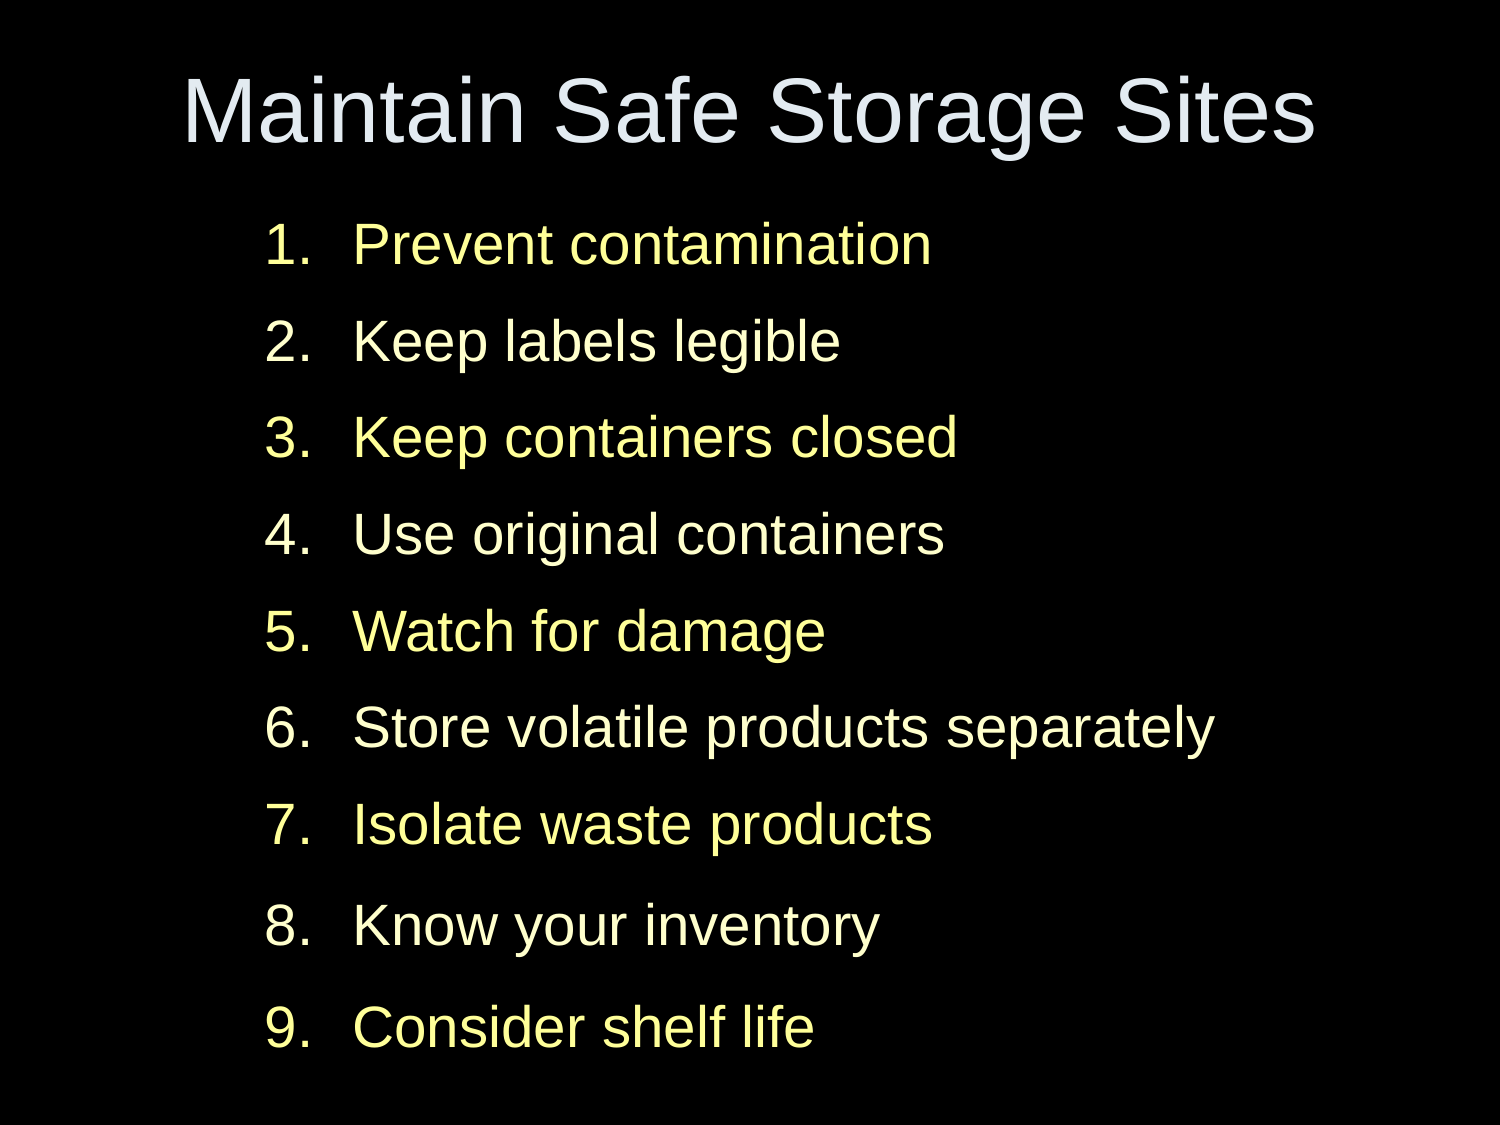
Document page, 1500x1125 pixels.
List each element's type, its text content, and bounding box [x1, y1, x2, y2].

title Maintain Safe Storage Sites [0, 12, 1500, 200]
list Prevent contamination Keep labels legible Keep containers closed Use original containers Watch for damage Store volatile products separately Isolate waste products Know your inventory Consider shelf life [249, 212, 1375, 1125]
